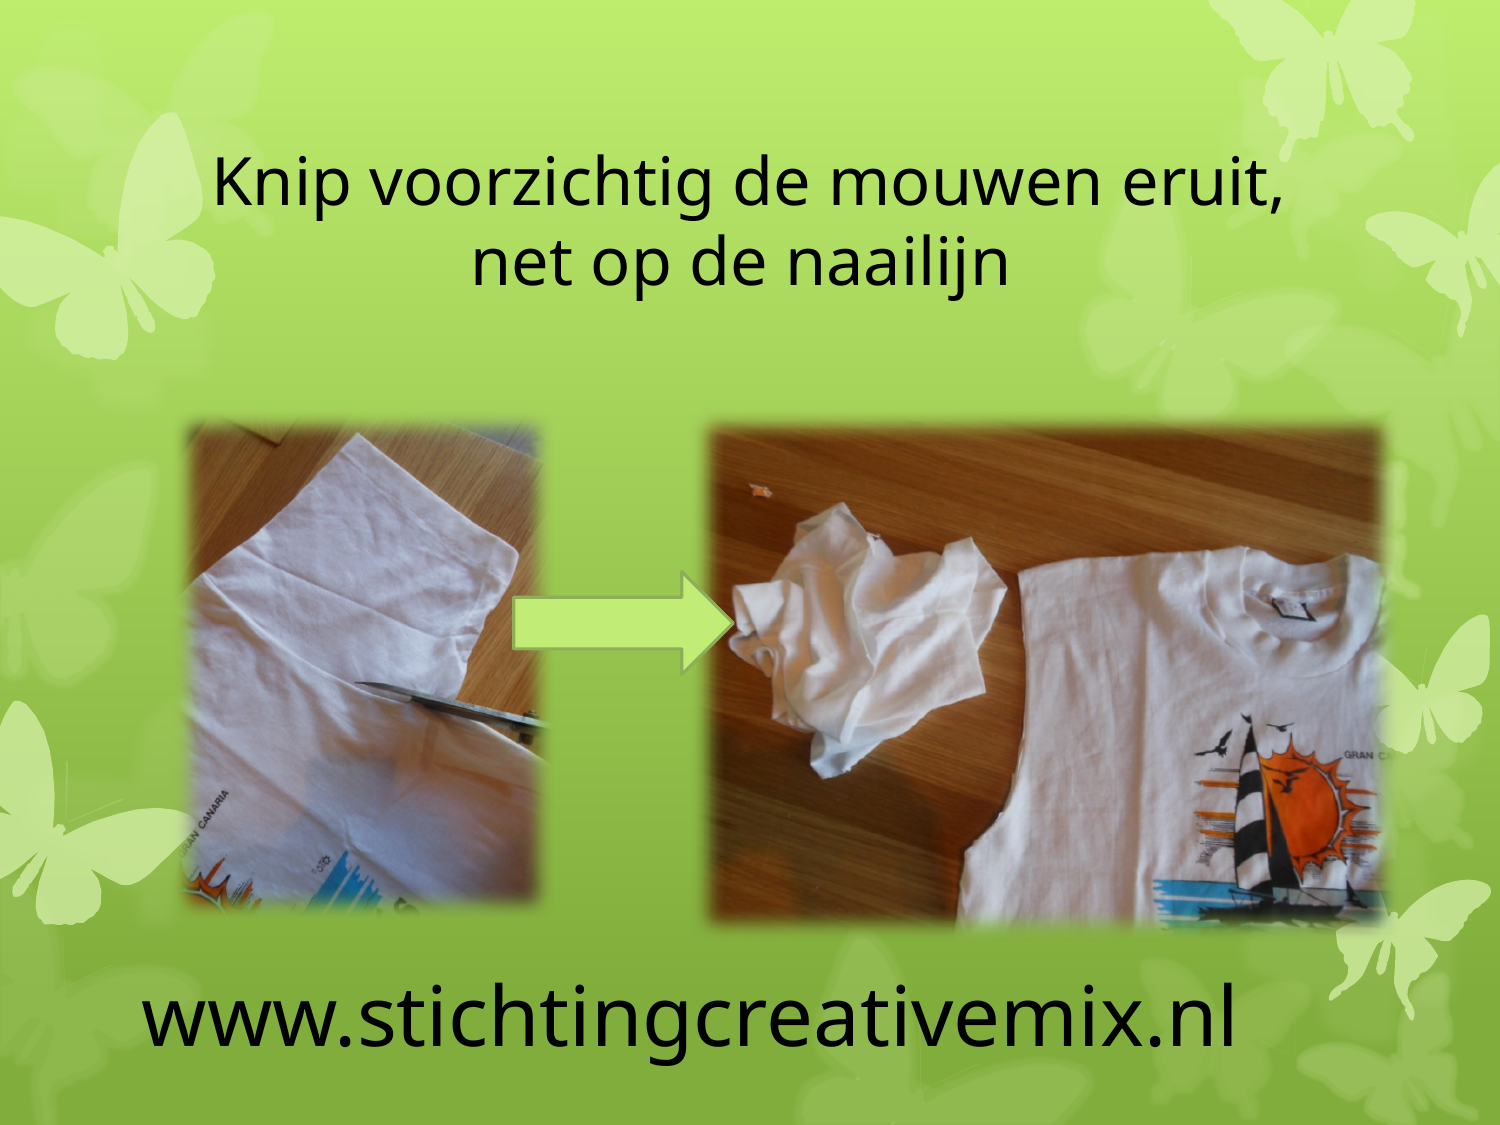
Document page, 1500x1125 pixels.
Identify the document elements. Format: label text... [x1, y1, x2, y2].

text_box [561, 570, 684, 677]
picture [690, 408, 1401, 941]
title Knip voorzichtig de mouwen eruit, net op de naailijn [165, 110, 1335, 327]
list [170, 408, 556, 922]
footer www.stichtingcreativemix.nl [11, 987, 1371, 1071]
